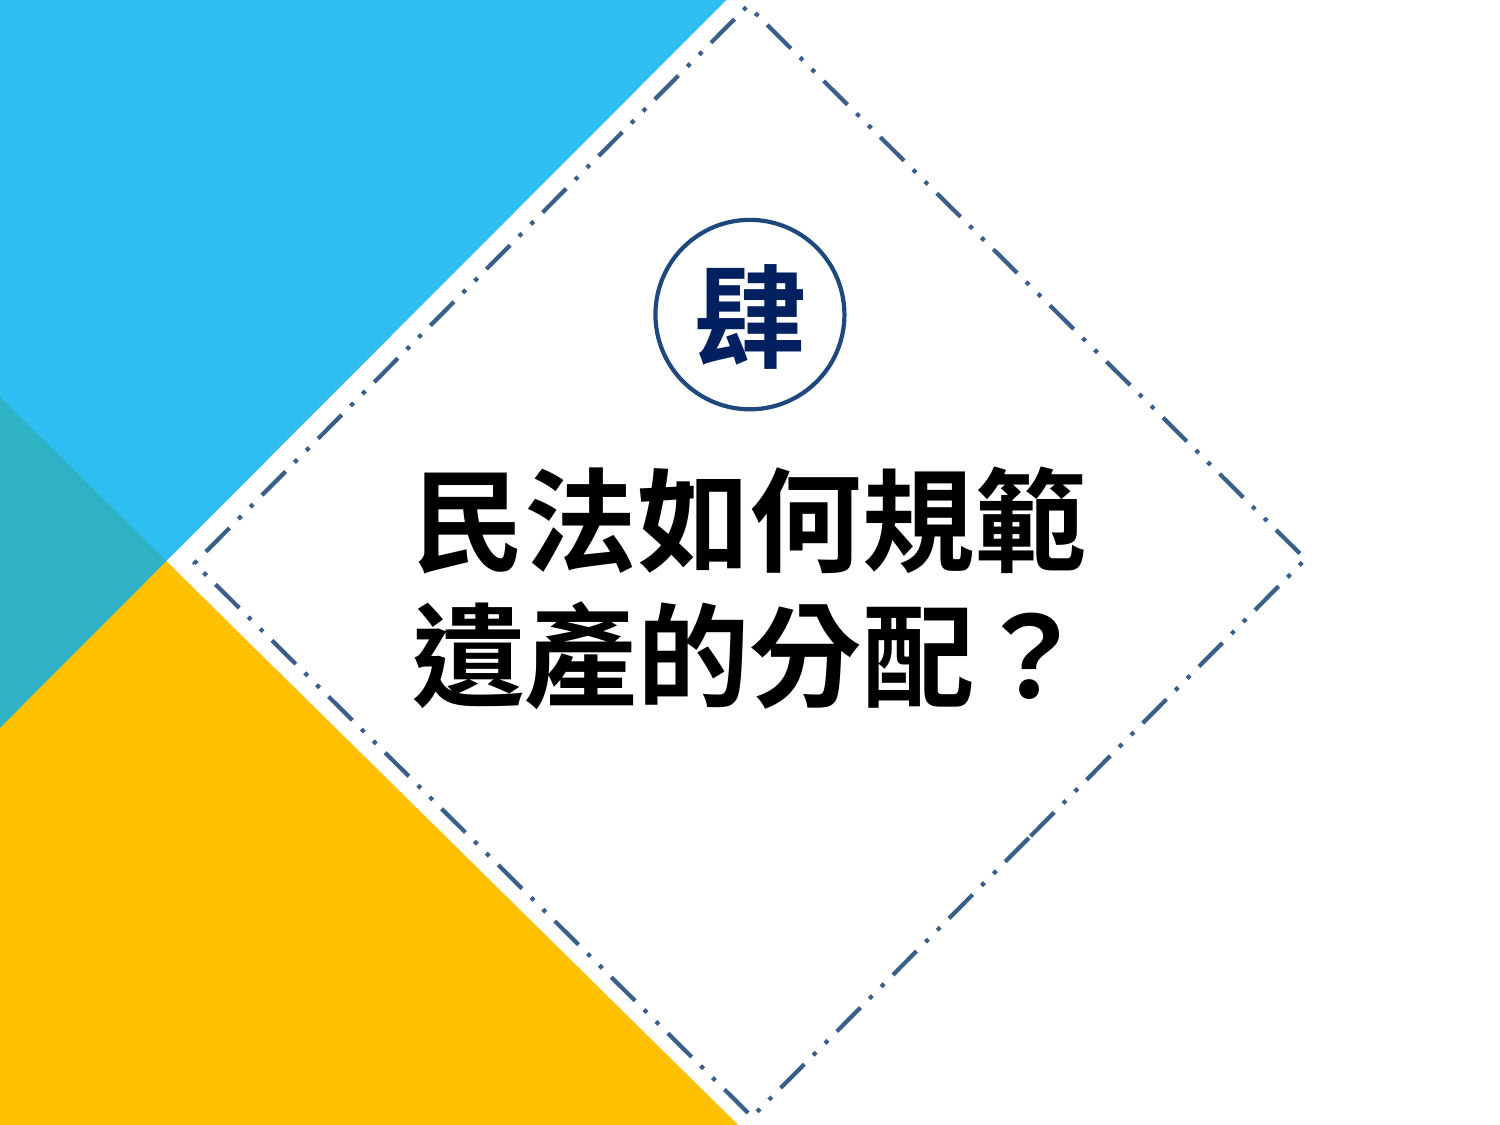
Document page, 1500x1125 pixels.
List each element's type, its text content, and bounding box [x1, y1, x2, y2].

text_box 肆 [653, 217, 847, 412]
text_box 民法如何規範 遺產的分配？ [397, 443, 1103, 729]
